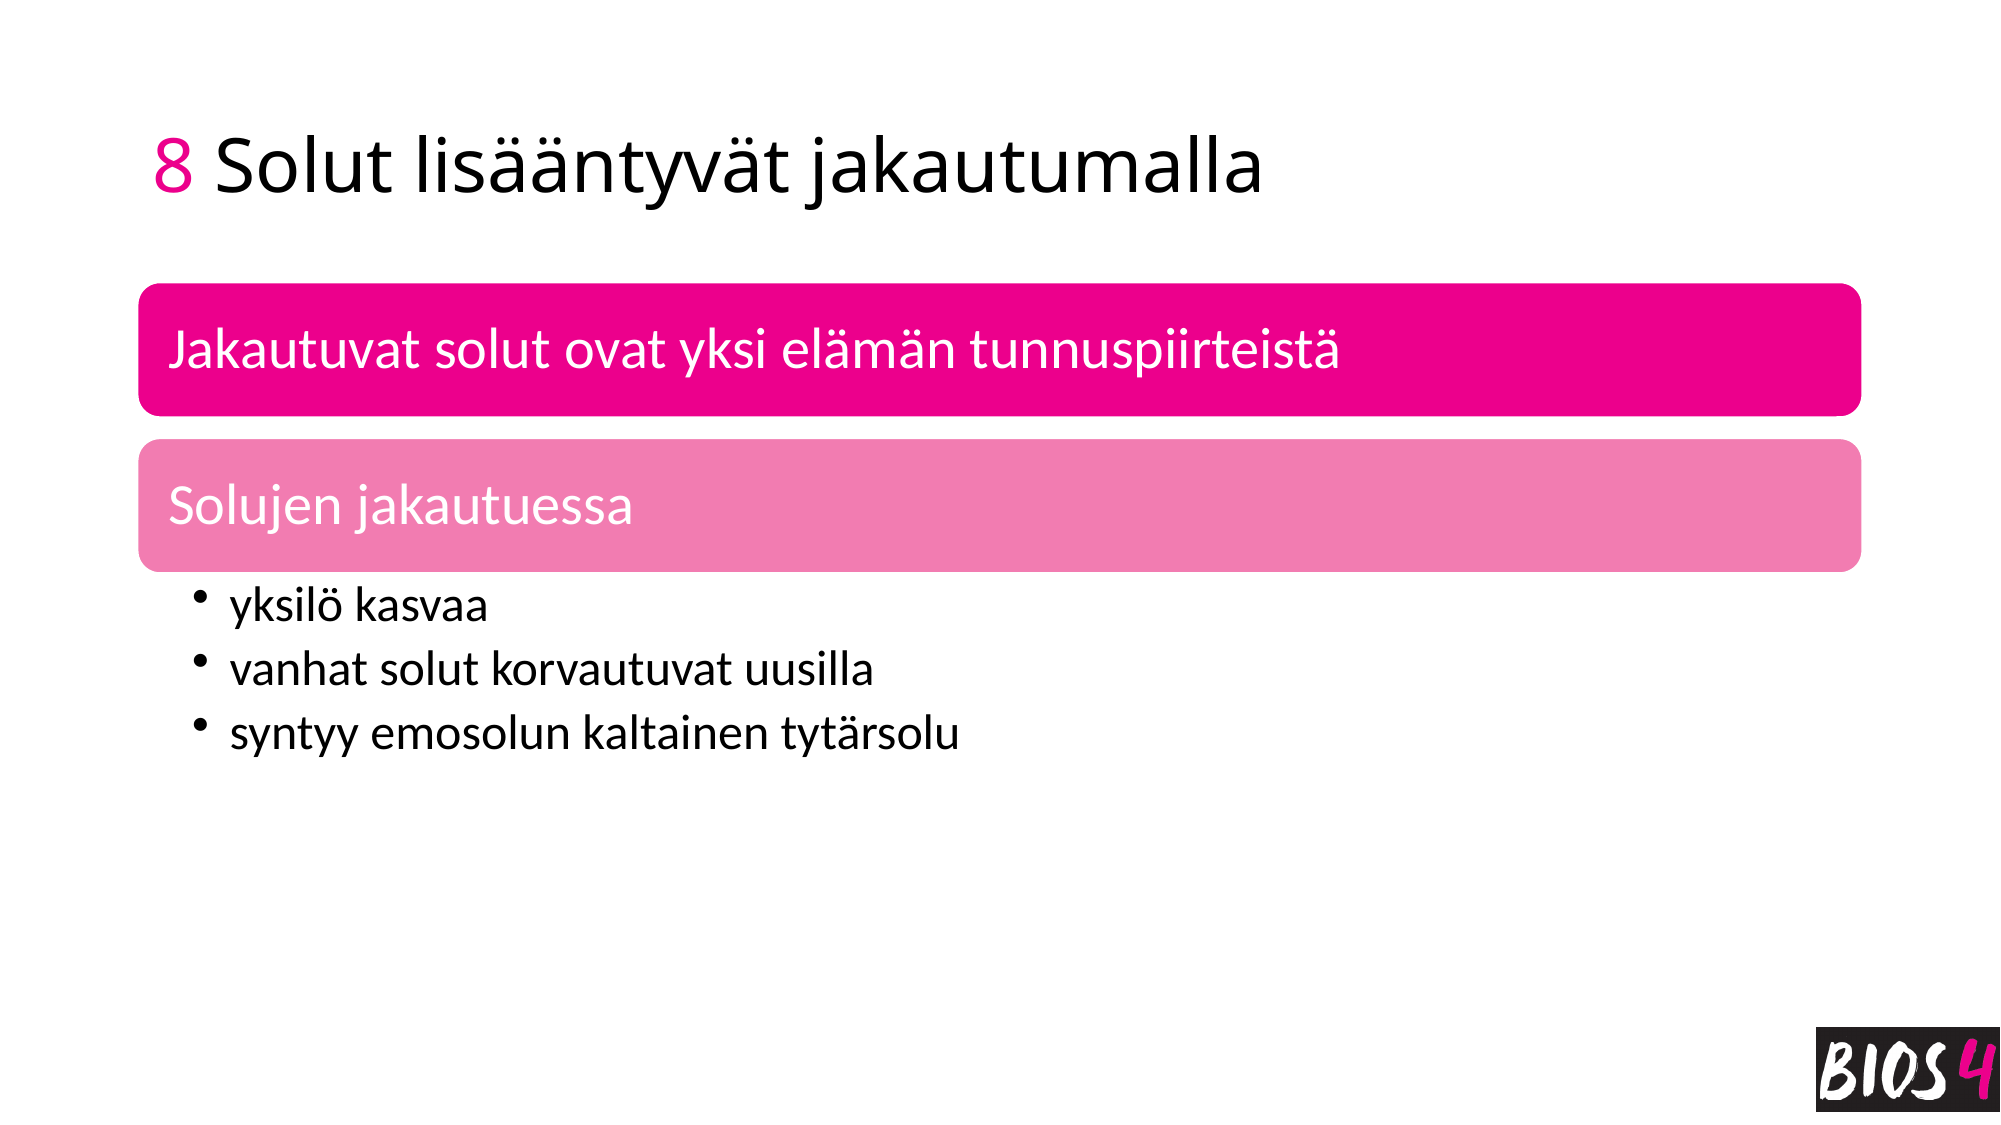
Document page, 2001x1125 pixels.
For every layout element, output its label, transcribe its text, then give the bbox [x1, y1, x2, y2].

title 8 Solut lisääntyvät jakautumalla [137, 59, 1417, 278]
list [137, 278, 1863, 779]
picture [1816, 1027, 2000, 1112]
